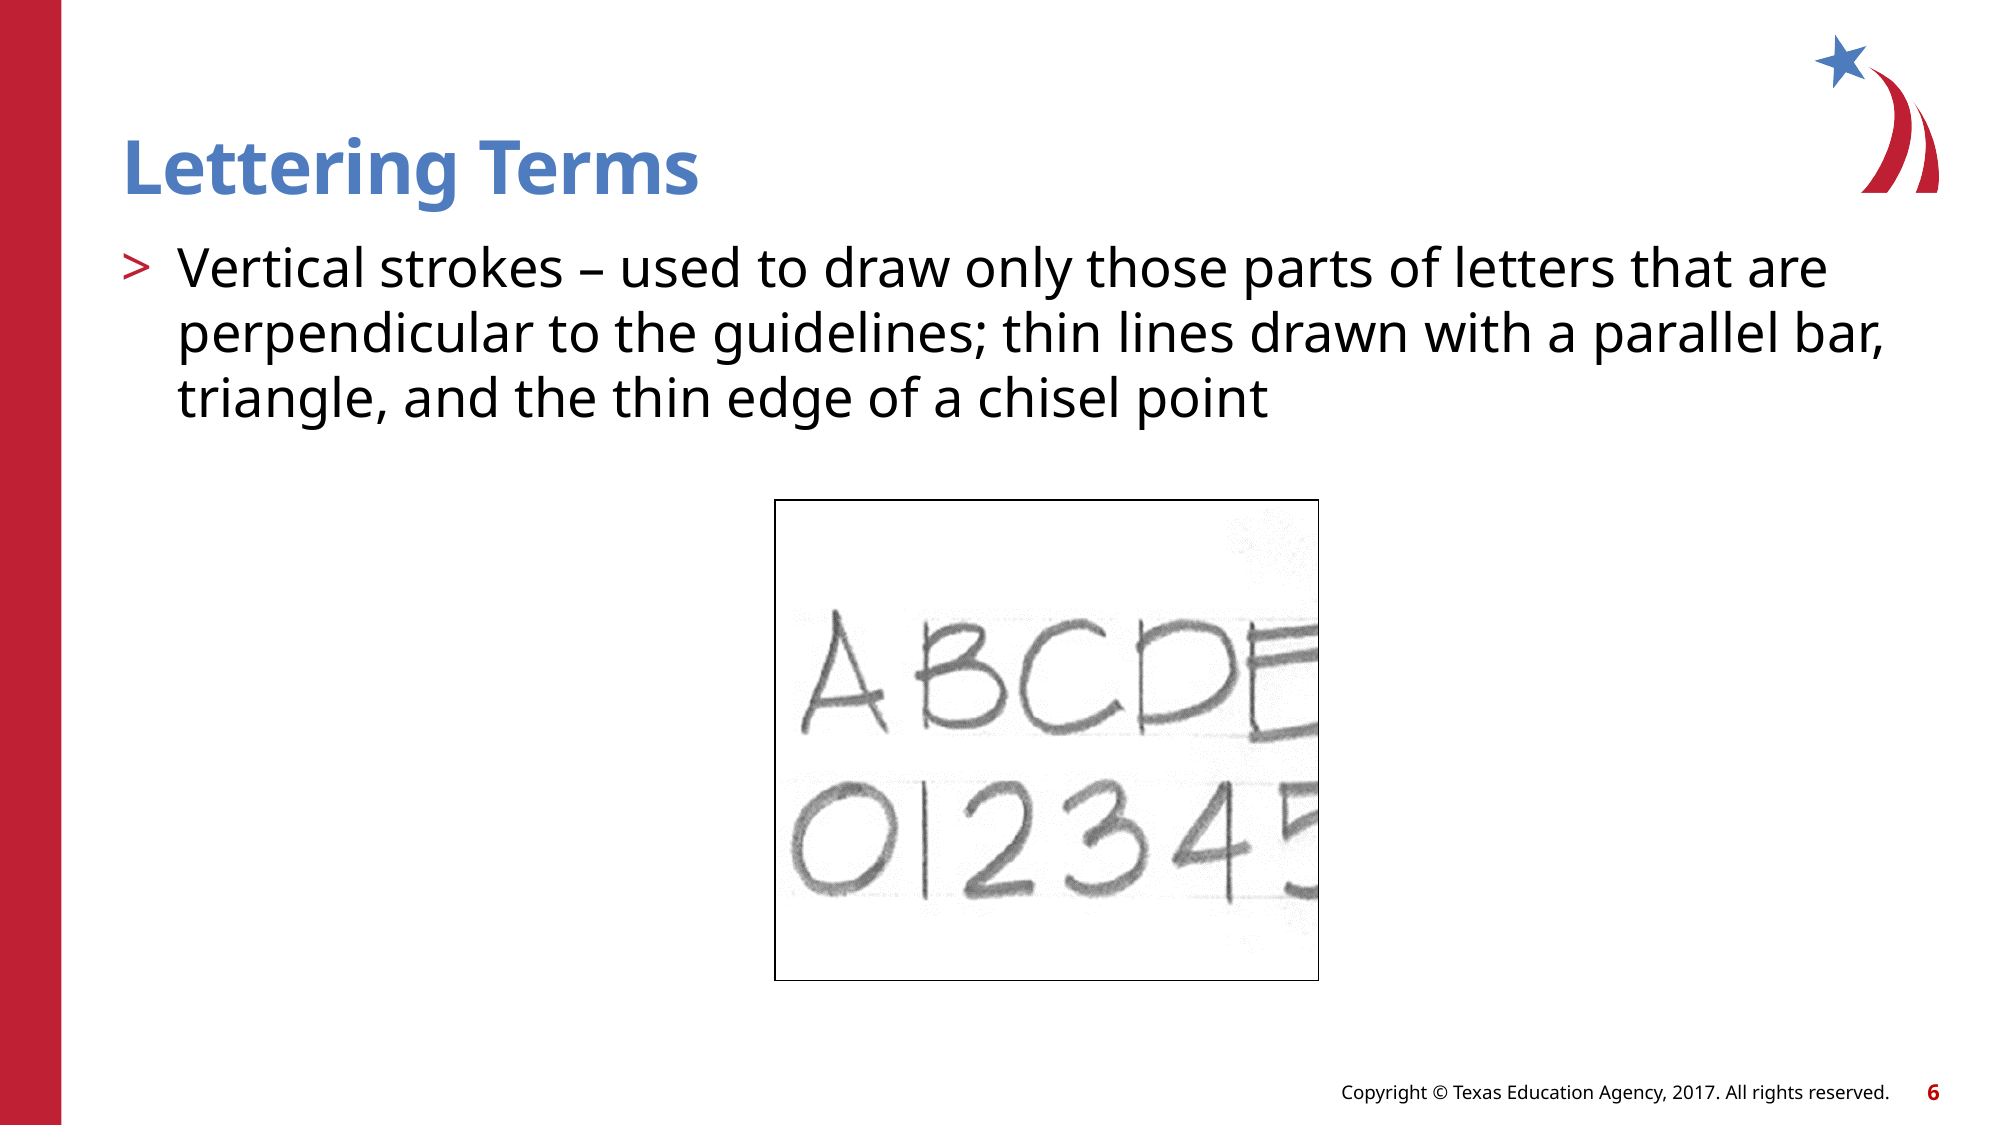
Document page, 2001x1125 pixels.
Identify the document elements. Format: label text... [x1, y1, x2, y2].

picture [1814, 34, 1939, 193]
title Lettering Terms [121, 66, 1772, 211]
list Vertical strokes – used to draw only those parts of letters that are perpendicular to the guidelines; thin lines drawn with a parallel bar, triangle, and the thin edge of a chisel point [121, 233, 1936, 1010]
picture [774, 499, 1319, 981]
